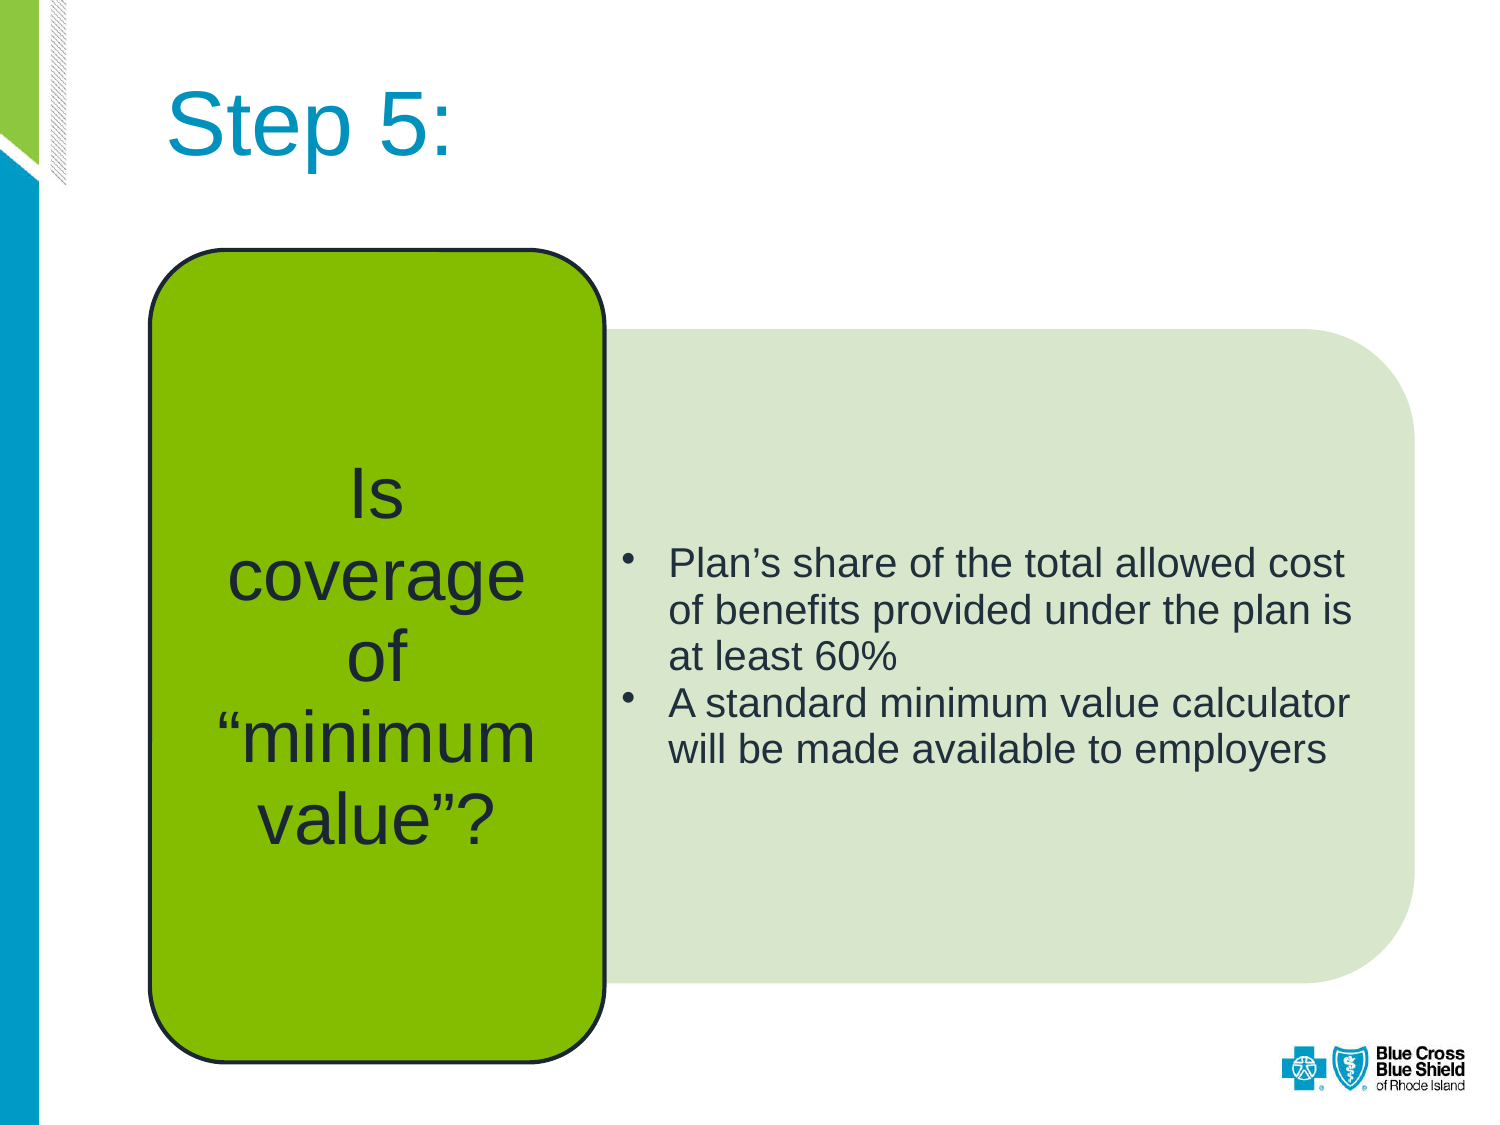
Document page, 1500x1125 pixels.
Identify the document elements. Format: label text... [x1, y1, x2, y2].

title Step 5: [149, 24, 1476, 213]
picture [0, 0, 1500, 1125]
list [149, 249, 1413, 1063]
